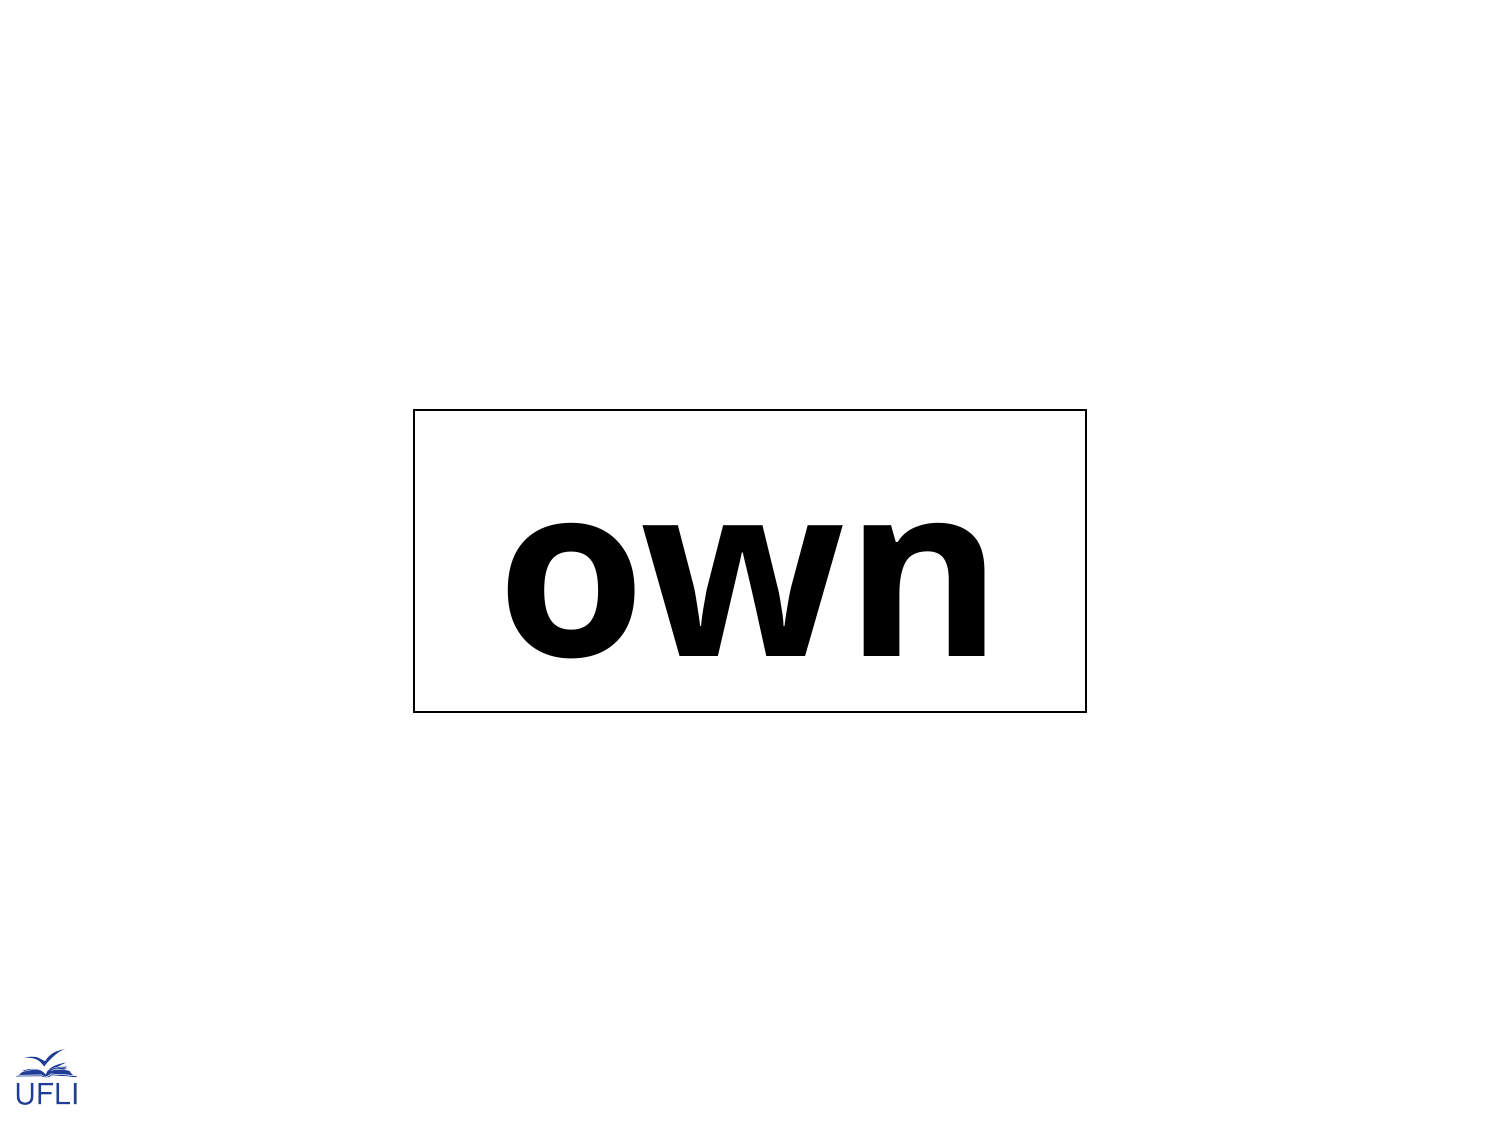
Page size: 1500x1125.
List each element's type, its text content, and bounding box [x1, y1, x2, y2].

picture [12, 1047, 81, 1108]
text_box own [413, 409, 1087, 713]
